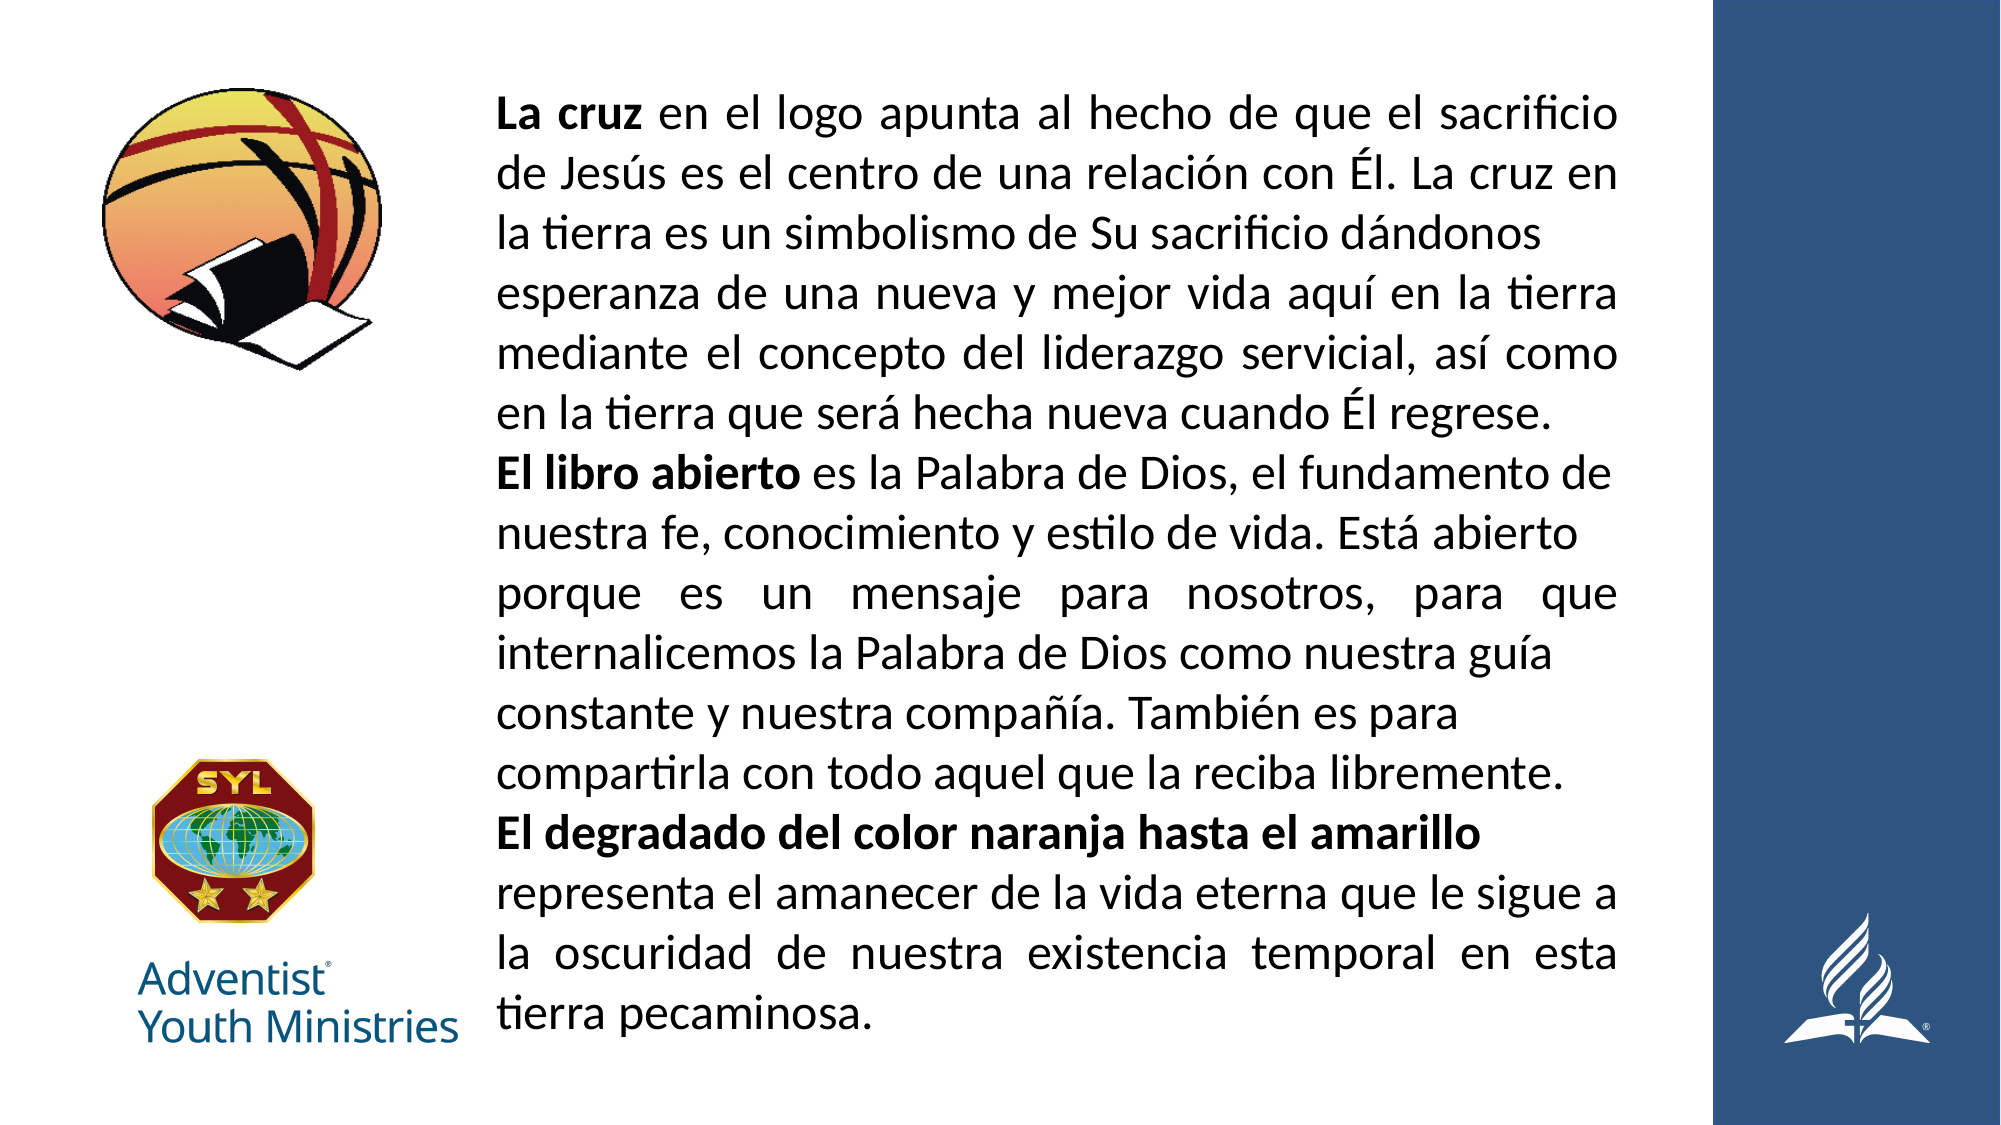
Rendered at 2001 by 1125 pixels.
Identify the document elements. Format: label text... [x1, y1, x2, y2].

picture [102, 88, 382, 372]
text_box La cruz en el logo apunta al hecho de que el sacrificio de Jesús es el centro de una relación con Él. La cruz en la tierra es un simbolismo de Su sacrificio dándonos esperanza de una nueva y mejor vida aquí en la tierra mediante el concepto del liderazgo servicial, así como en la tierra que será hecha nueva cuando Él regrese. El libro abierto es la Palabra de Dios, el fundamento de nuestra fe, conocimiento y estilo de vida. Está abierto porque es un mensaje para nosotros, para que internalicemos la Palabra de Dios como nuestra guía constante y nuestra compañía. También es para compartirla con todo aquel que la reciba libremente. El degradado del color naranja hasta el amarillo representa el amanecer de la vida eterna que le sigue a la oscuridad de nuestra existencia temporal en esta tierra pecaminosa. [481, 72, 1635, 1048]
picture [1771, 892, 1943, 1064]
picture [109, 730, 489, 1064]
